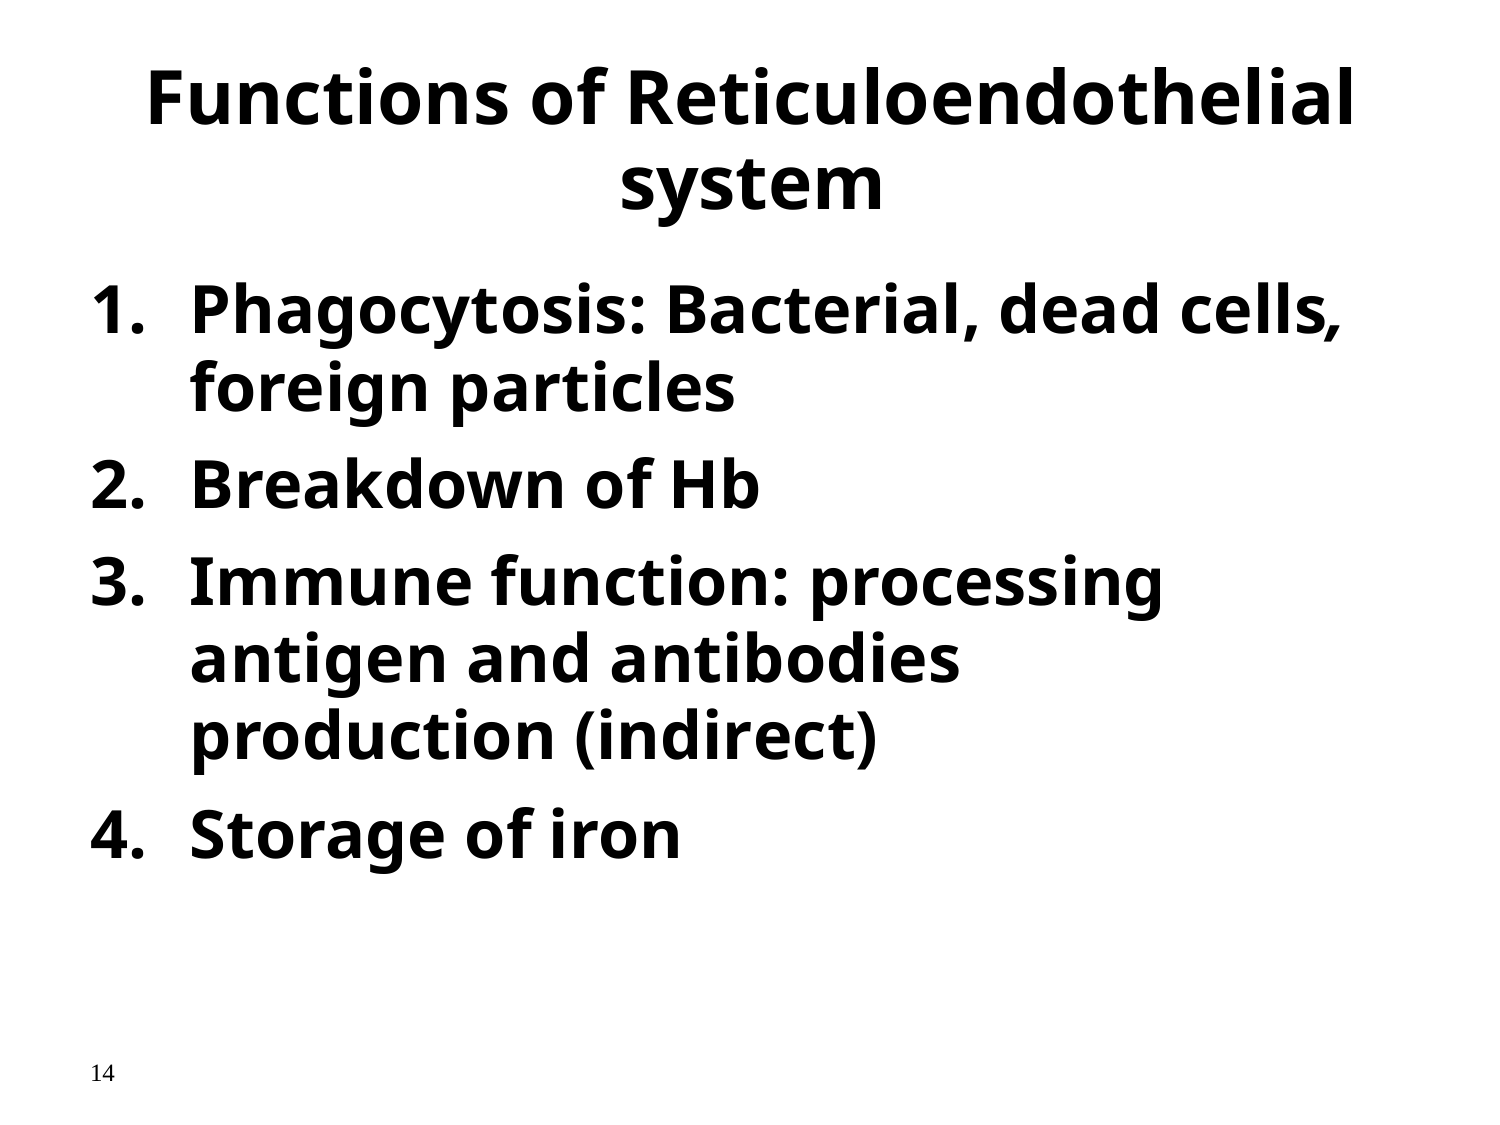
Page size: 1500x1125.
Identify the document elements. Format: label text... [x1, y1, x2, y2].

text_box Phagocytosis: Bacterial, dead cells, foreign particles Breakdown of Hb Immune function: processing antigen and antibodies production (indirect) Storage of iron [87, 269, 1368, 872]
title Functions of Reticuloendothelial system [136, 55, 1364, 244]
slide_number 13 [85, 1059, 120, 1125]
